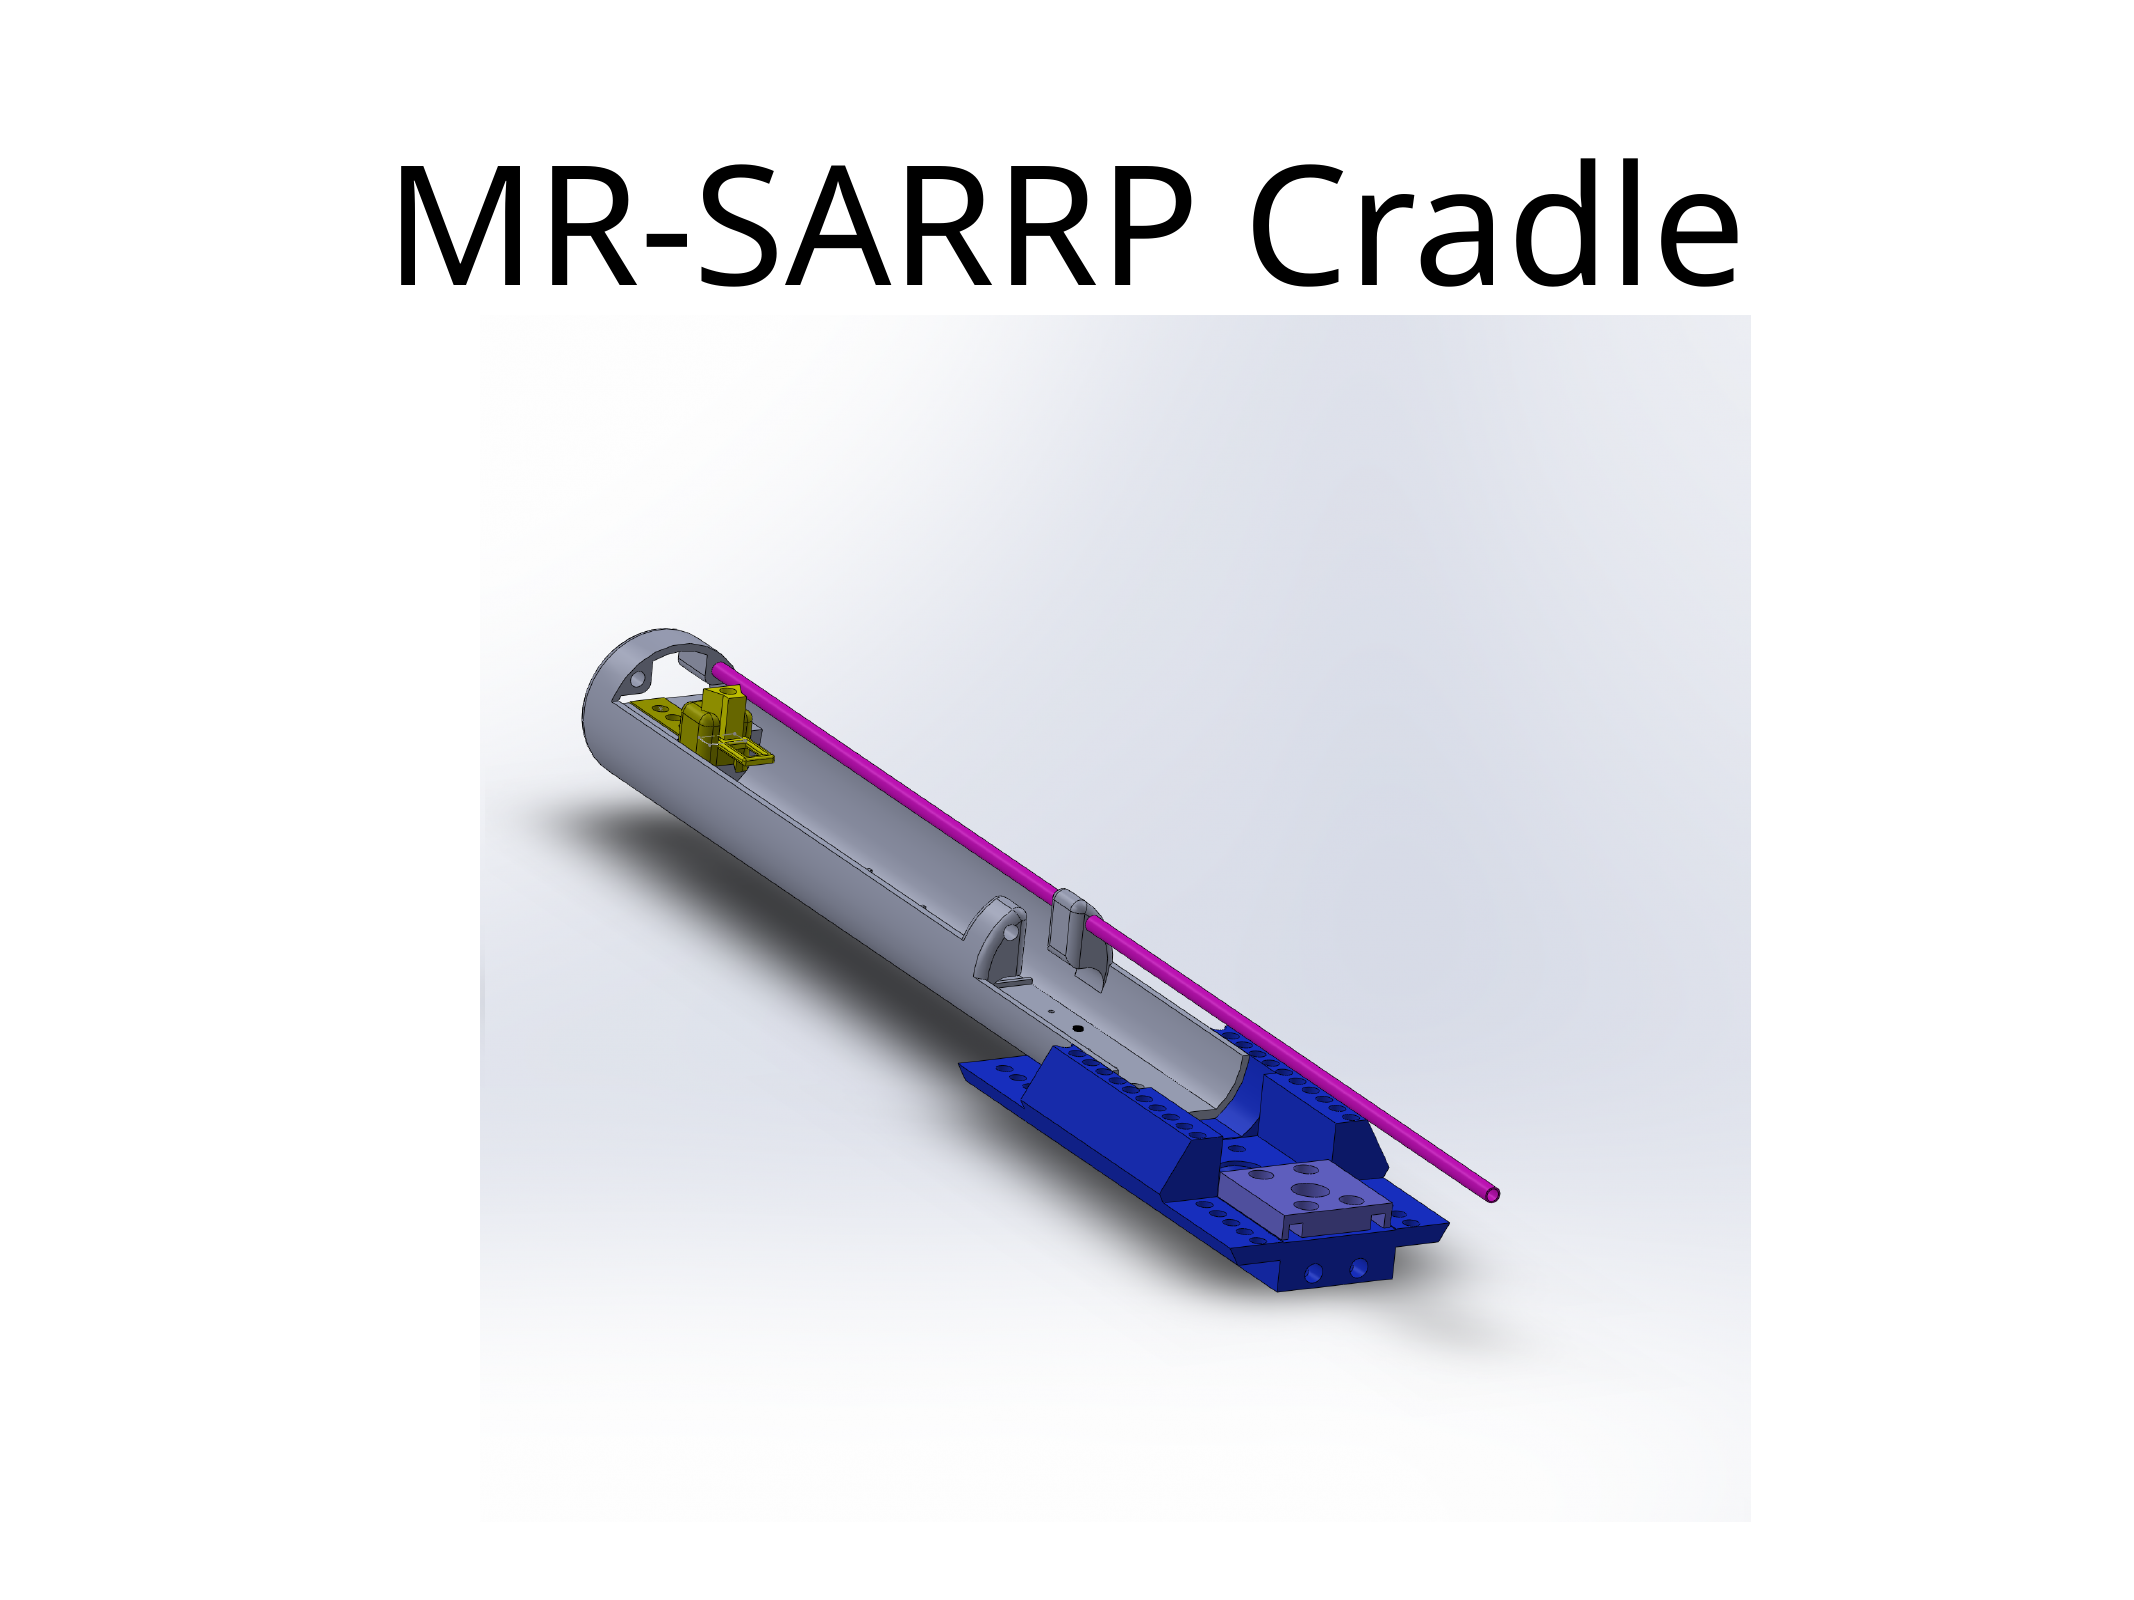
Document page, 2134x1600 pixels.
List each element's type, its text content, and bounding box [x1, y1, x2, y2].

title MR-SARRP Cradle [155, 41, 1978, 397]
picture [479, 315, 1751, 1522]
